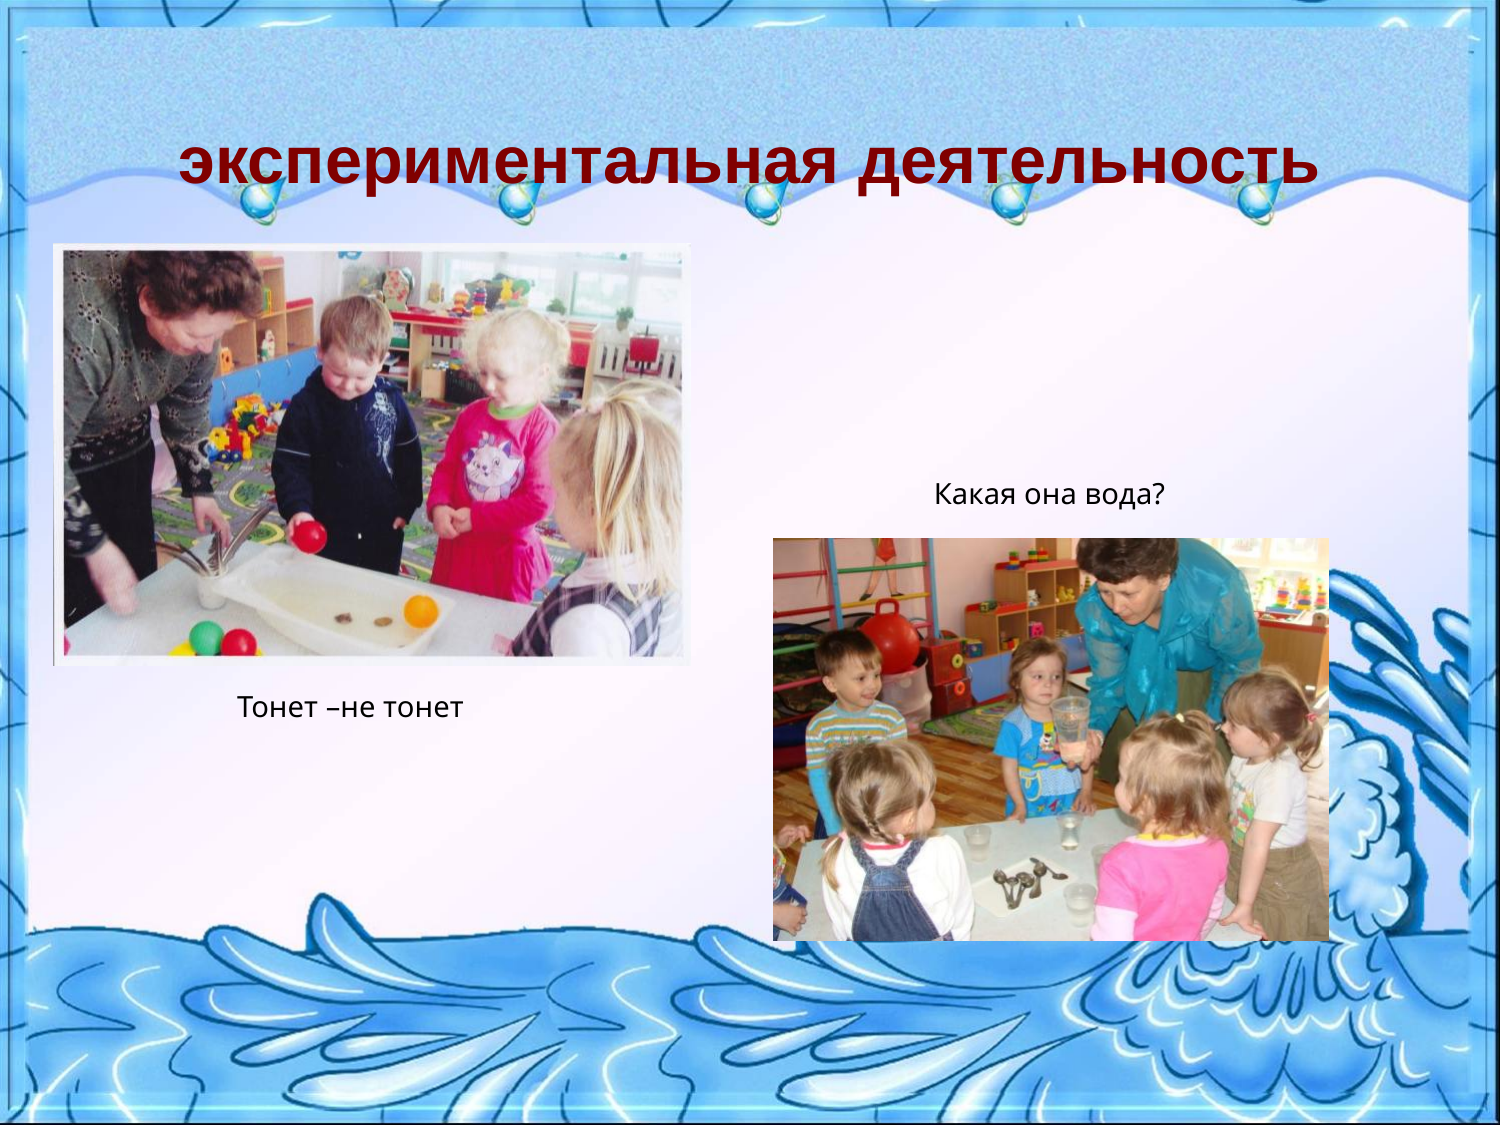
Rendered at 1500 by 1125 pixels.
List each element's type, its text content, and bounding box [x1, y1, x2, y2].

picture [0, 0, 1500, 1125]
title экспериментальная деятельность [74, 44, 1426, 270]
text_box Какая она вода? [785, 467, 1329, 518]
text_box Тонет –не тонет [64, 680, 644, 731]
